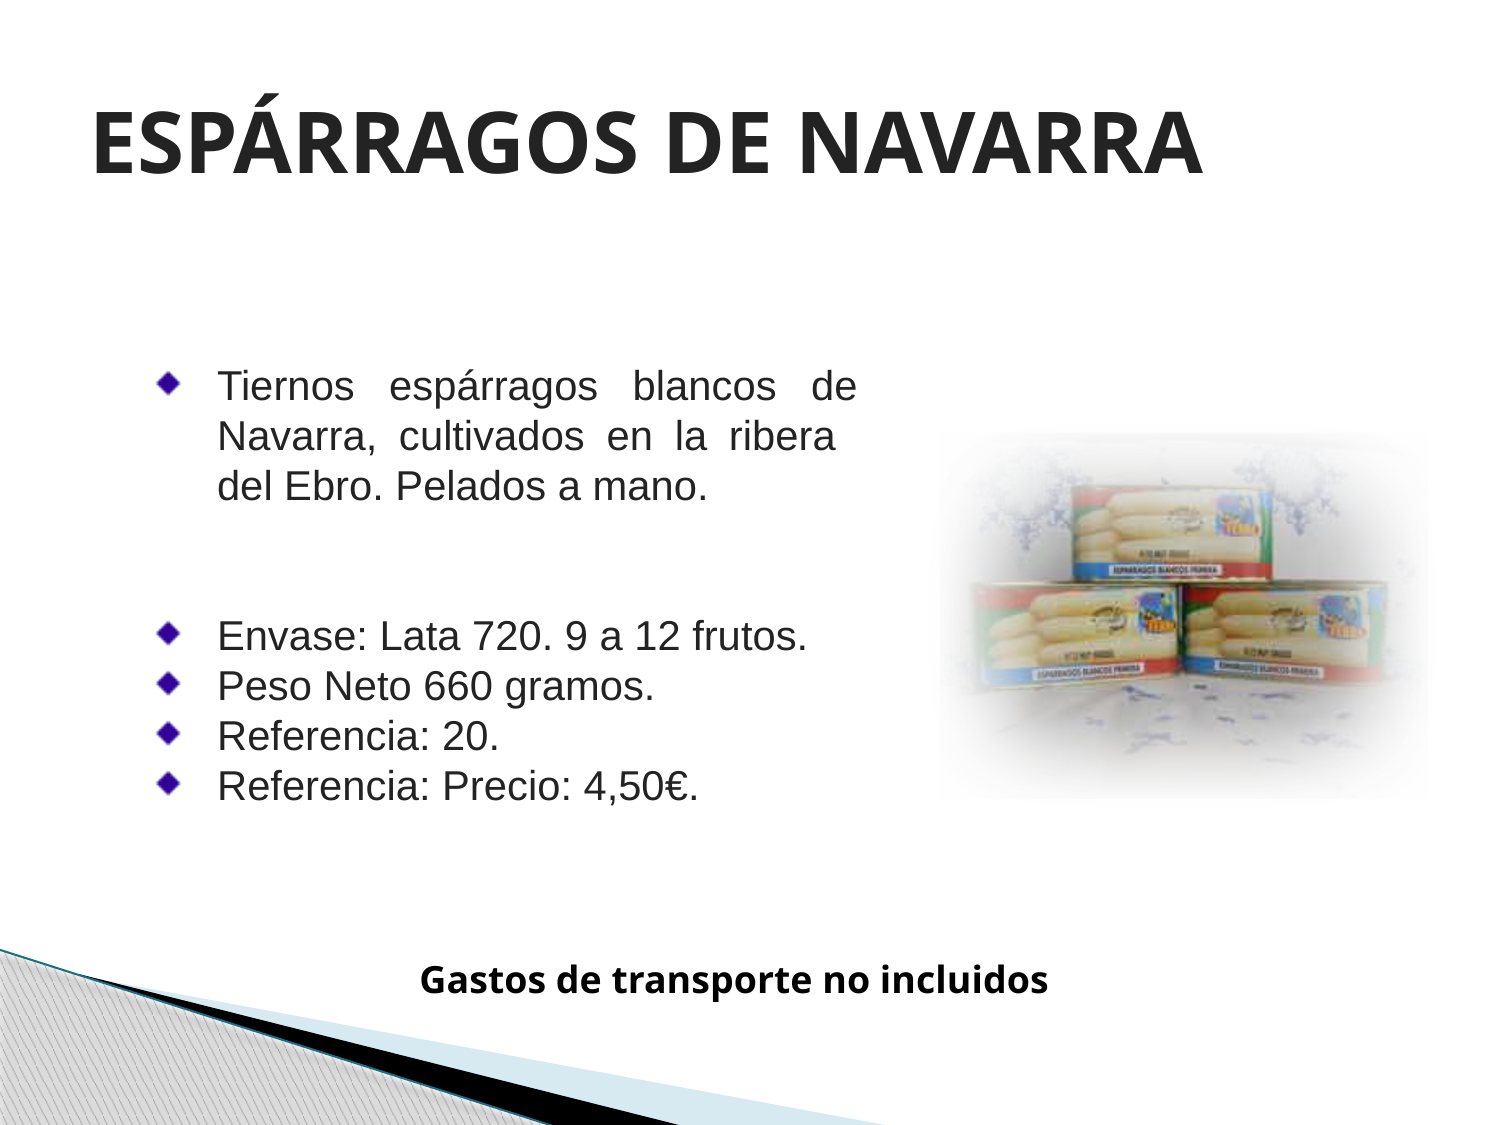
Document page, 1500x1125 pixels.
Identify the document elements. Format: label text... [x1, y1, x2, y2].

text_box Gastos de transporte no incluidos [394, 949, 1065, 1009]
picture [154, 669, 184, 699]
picture [154, 719, 184, 749]
picture [154, 619, 184, 649]
picture [938, 432, 1428, 799]
title ESPÁRRAGOS DE NAVARRA [75, 45, 1425, 233]
picture [154, 369, 184, 399]
text_box Tiernos espárragos blancos de Navarra, cultivados en la ribera del Ebro. Pelados a mano. Envase: Lata 720. 9 a 12 frutos. Peso Neto 660 gramos. Referencia: 20. Referencia: Precio: 4,50€. [128, 351, 879, 817]
picture [154, 769, 184, 799]
